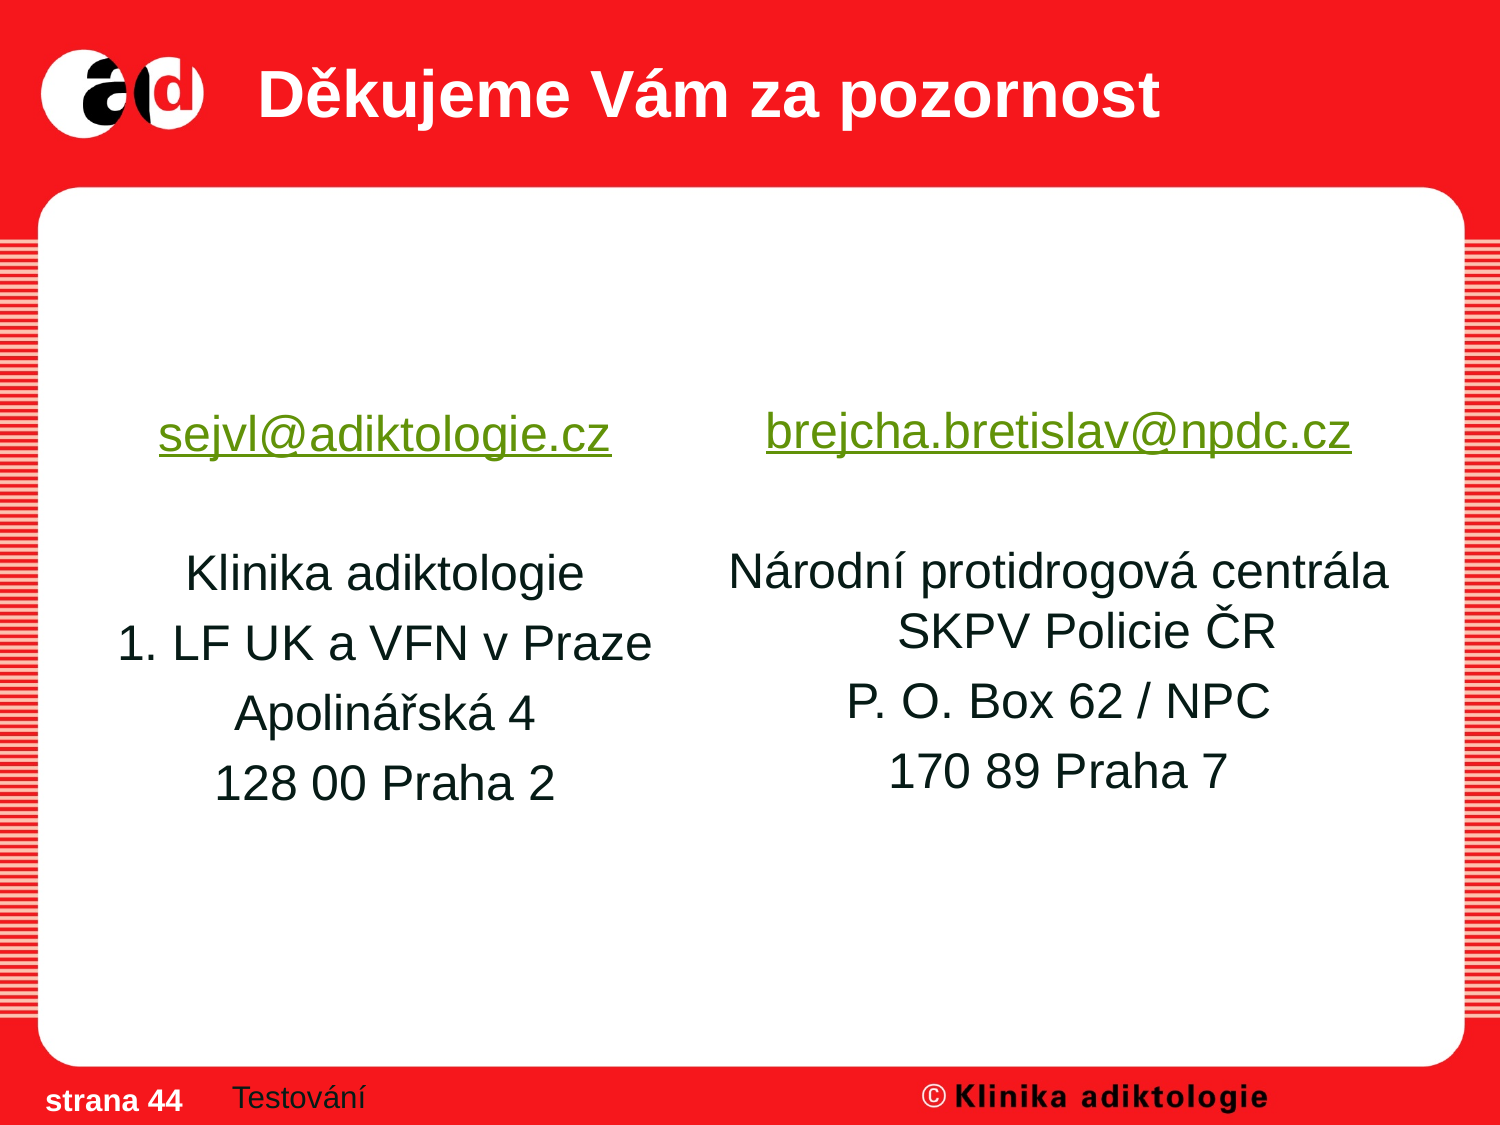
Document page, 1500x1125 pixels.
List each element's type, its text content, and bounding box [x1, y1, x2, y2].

picture [0, 0, 1500, 1125]
footer Testování [216, 1070, 867, 1118]
title Děkujeme Vám za pozornost [241, 48, 1448, 132]
list sejvl@adiktologie.cz Klinika adiktologie 1. LF UK a VFN v Praze Apolinářská 4 128 00 Praha 2 [101, 243, 670, 1015]
list brejcha.bretislav@npdc.cz Národní protidrogová centrála SKPV Policie ČR P. O. Box 62 / NPC 170 89 Praha 7 [692, 228, 1426, 1010]
slide_number strana 44 [29, 1072, 213, 1118]
